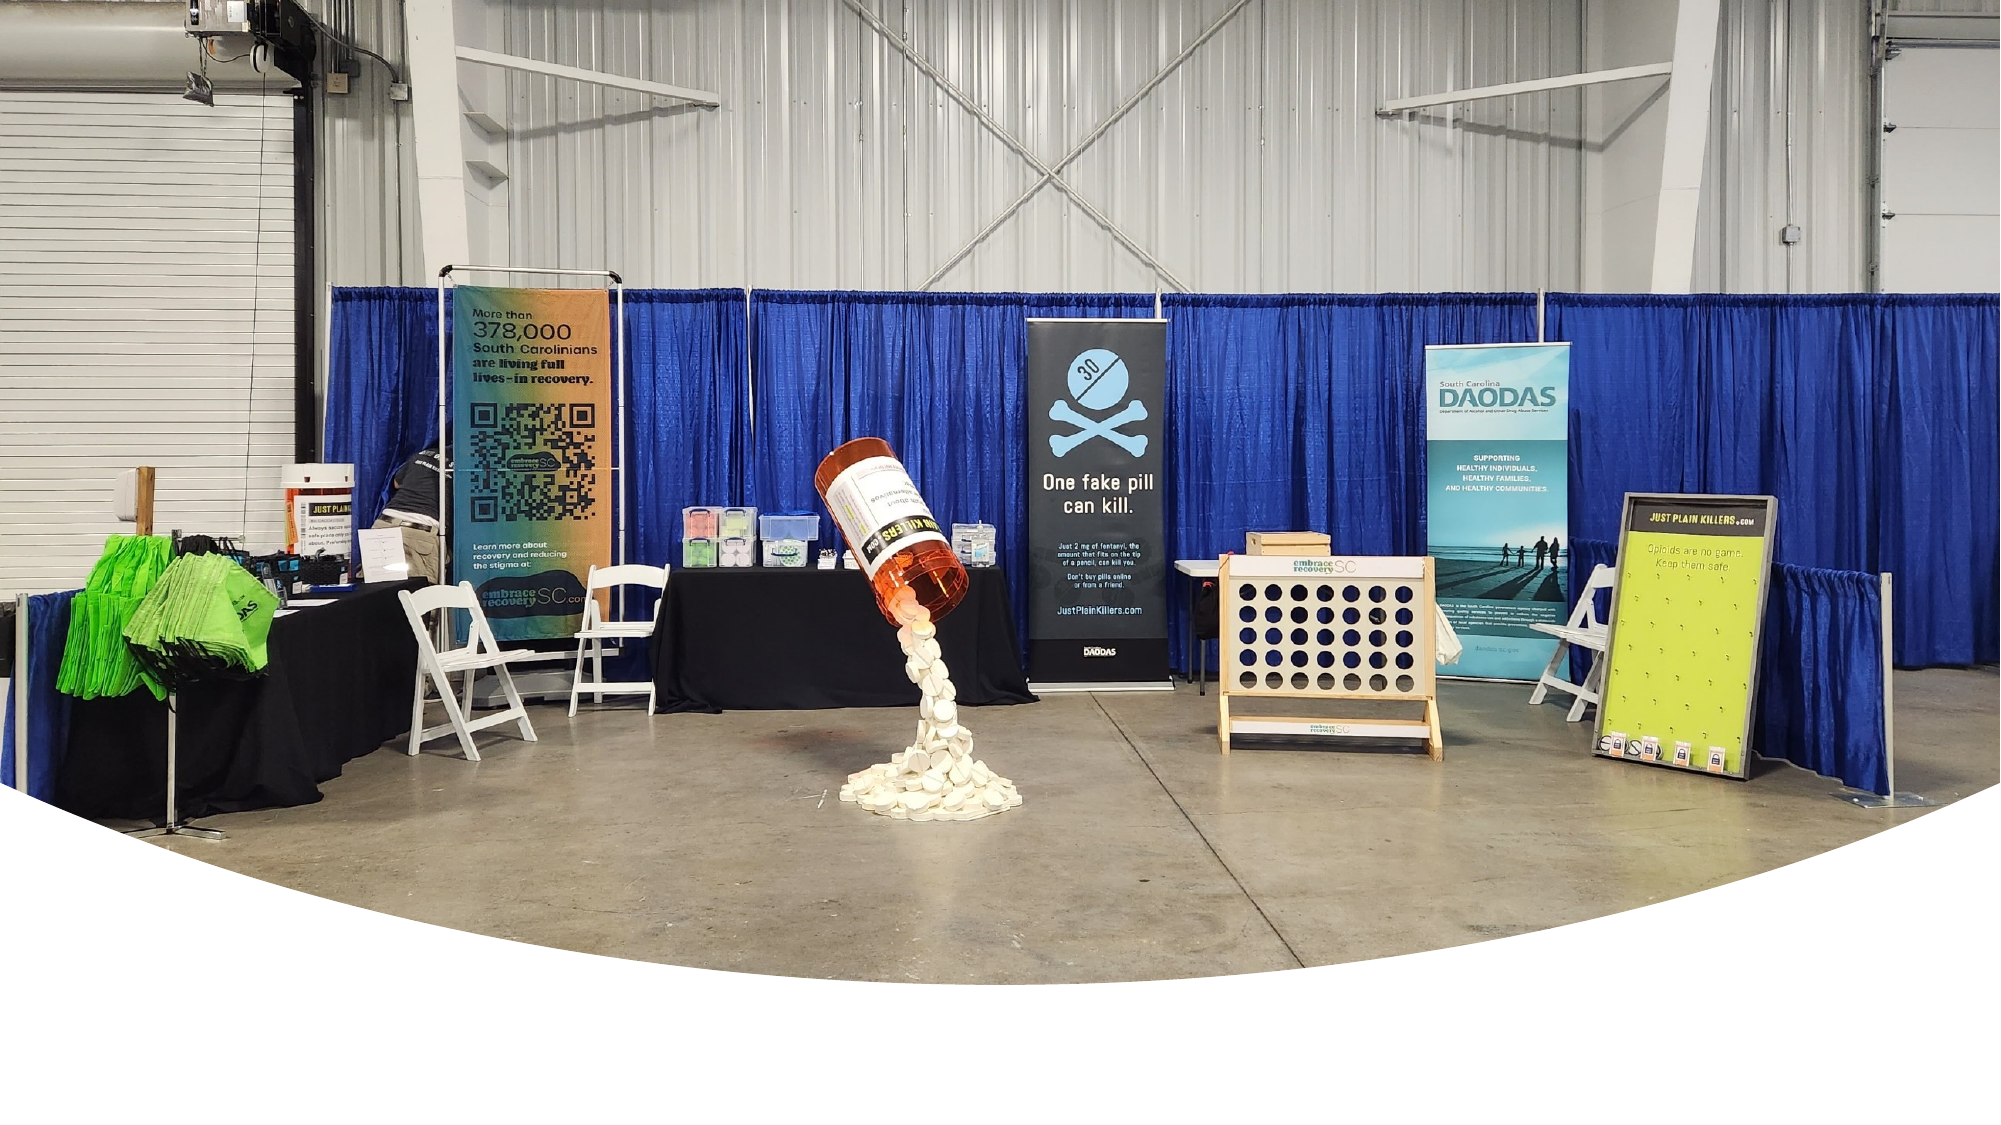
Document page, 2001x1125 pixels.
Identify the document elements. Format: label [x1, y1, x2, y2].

picture [0, 0, 2000, 986]
